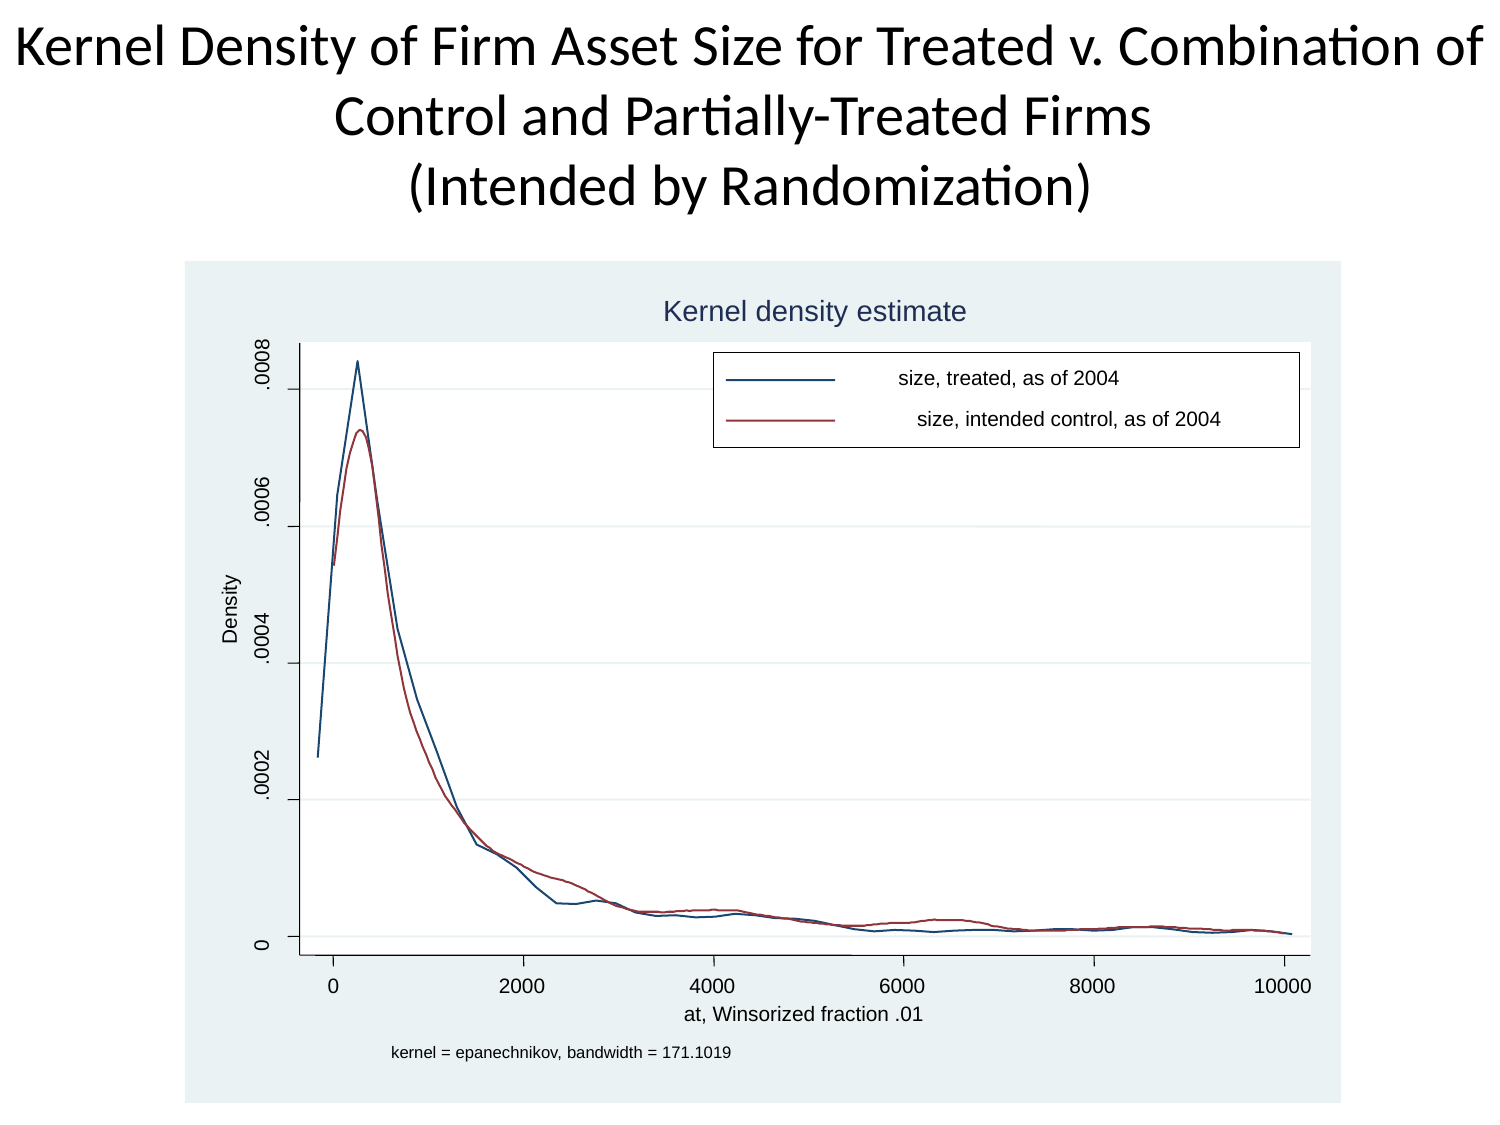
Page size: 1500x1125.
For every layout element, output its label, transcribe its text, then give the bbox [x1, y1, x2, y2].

text_box [0, 0, 1500, 75]
title Kernel Density of Firm Asset Size for Treated v. Combination of Control and Partially-Treated Firms (Intended by Randomization) [0, 75, 1500, 225]
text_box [174, 251, 1351, 1113]
